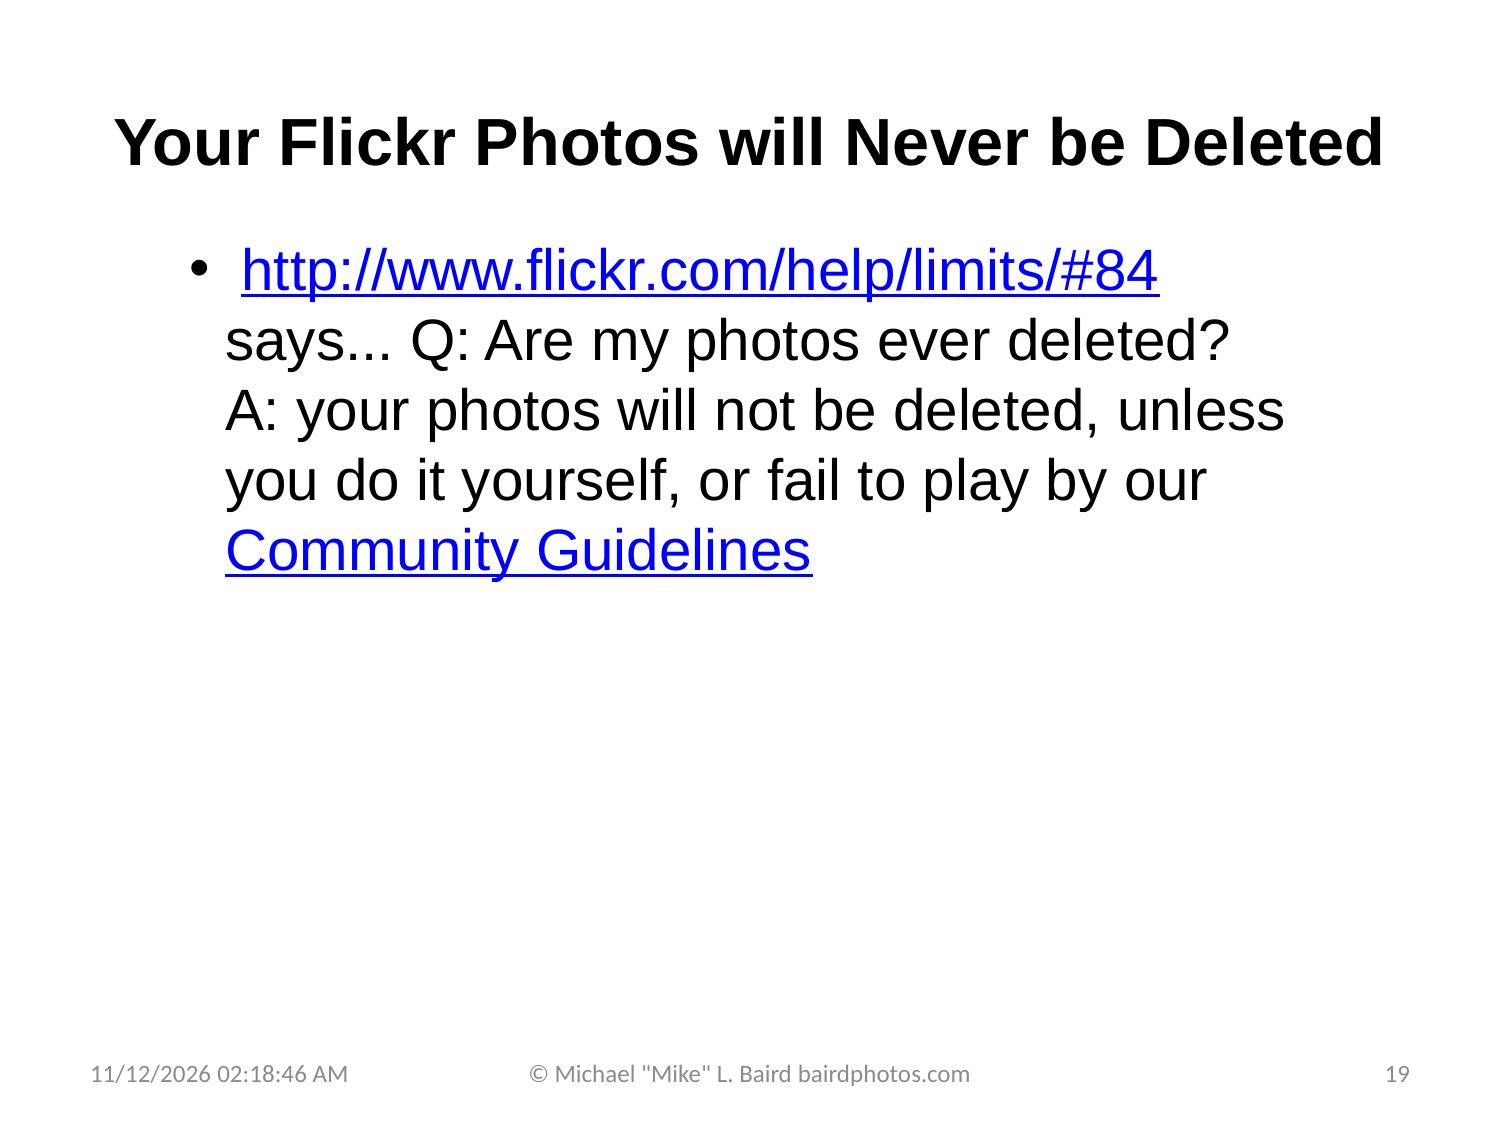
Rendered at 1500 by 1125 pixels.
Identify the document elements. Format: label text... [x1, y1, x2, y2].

title Your Flickr Photos will Never be Deleted [74, 44, 1426, 233]
footer © Michael "Mike" L. Baird bairdphotos.com [512, 1042, 988, 1103]
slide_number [75, 1042, 425, 1103]
slide_number 19 [1074, 1042, 1425, 1103]
text_box http://www.flickr.com/help/limits/#84 says... Q: Are my photos ever deleted? A: your photos will not be deleted, unless you do it yourself, or fail to play by our Community Guidelines [174, 224, 1313, 730]
